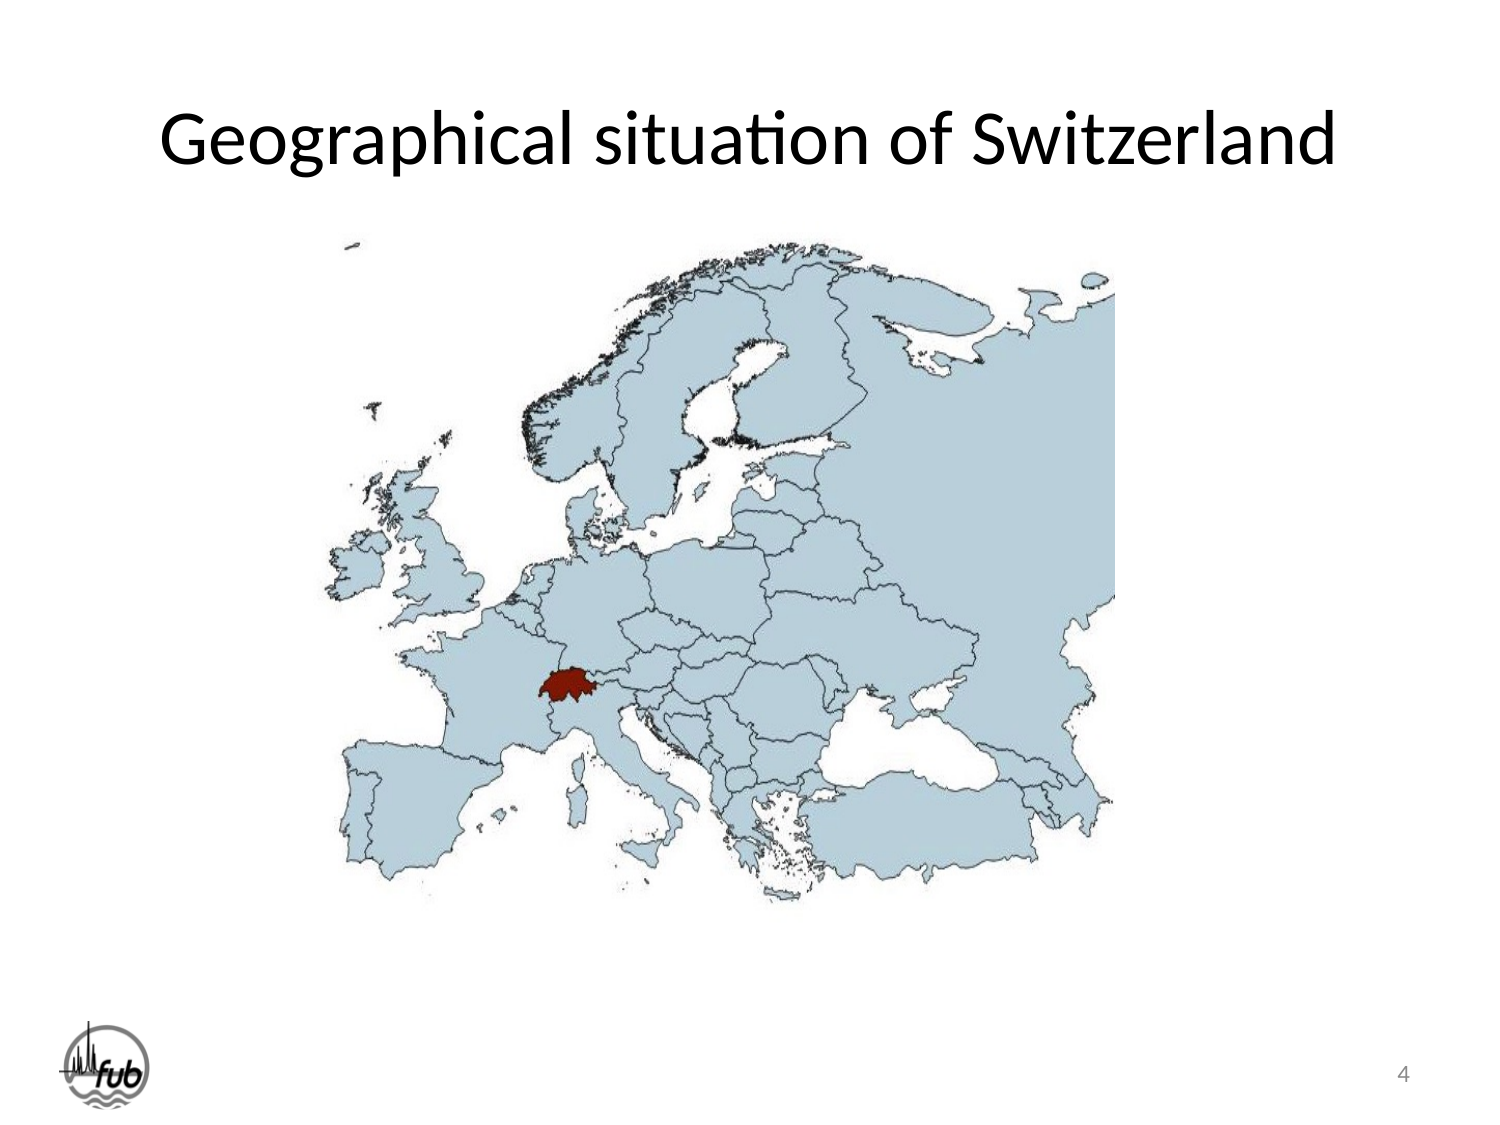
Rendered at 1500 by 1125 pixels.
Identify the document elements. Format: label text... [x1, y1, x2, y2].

slide_number 4 [1074, 1042, 1425, 1103]
title Geographical situation of Switzerland [75, 45, 1425, 222]
picture [305, 220, 1116, 988]
picture [59, 1021, 150, 1111]
